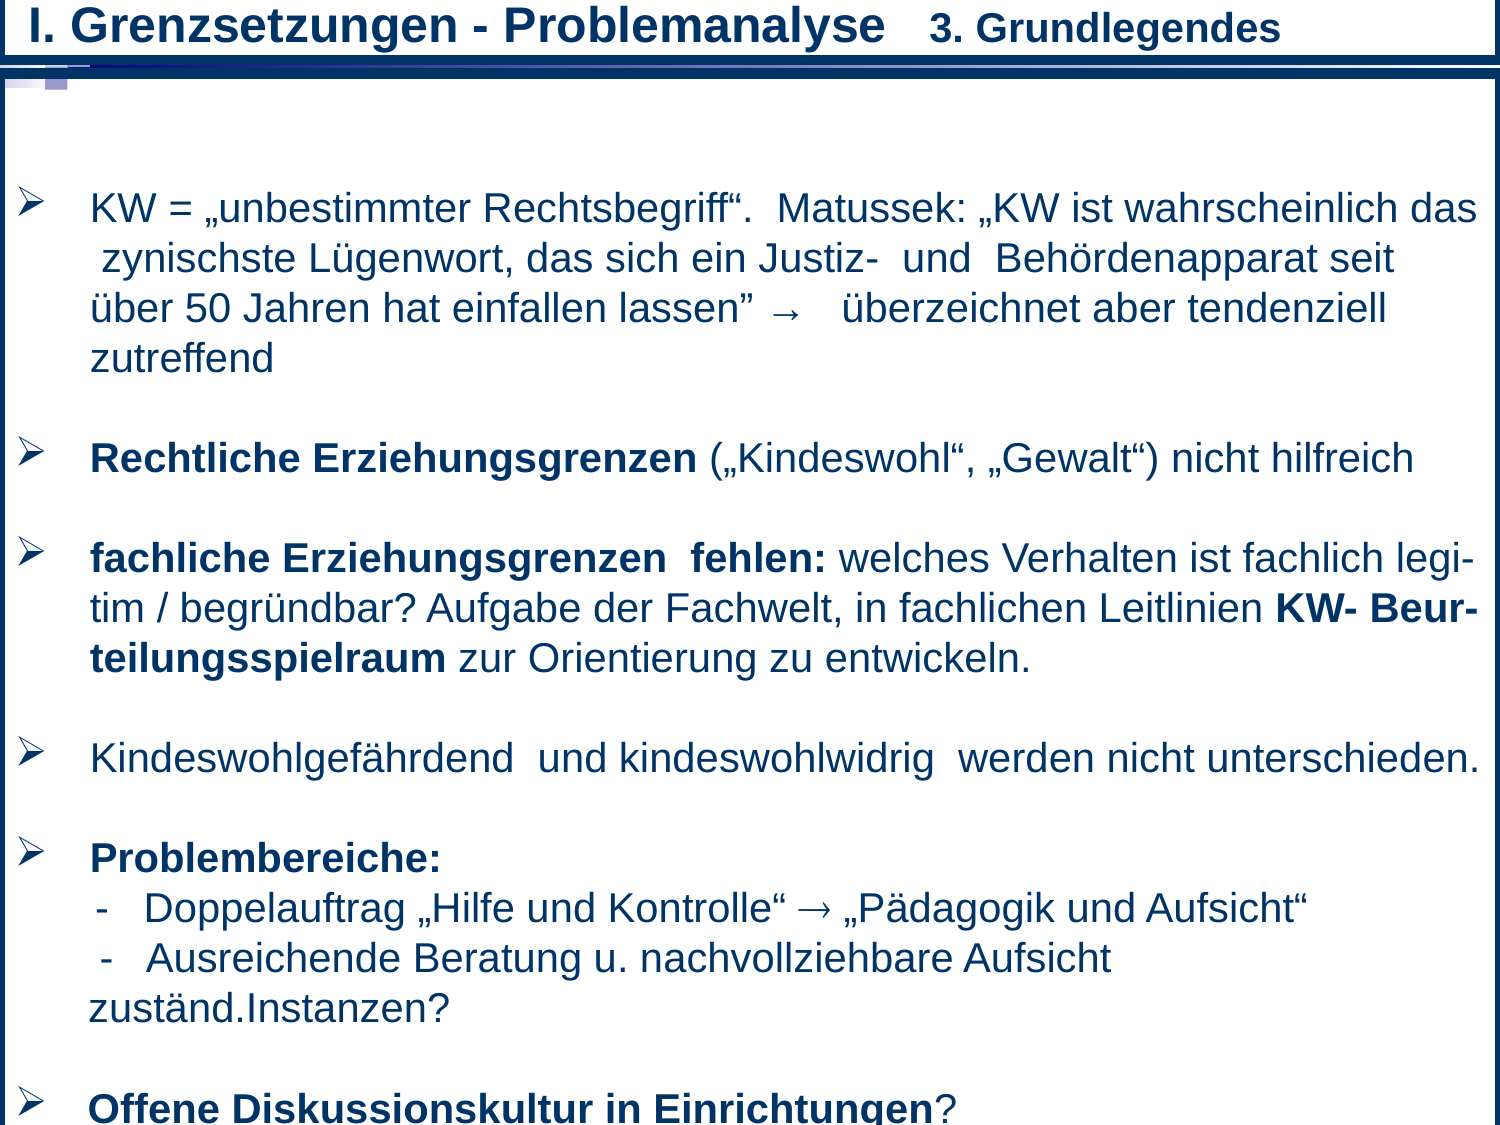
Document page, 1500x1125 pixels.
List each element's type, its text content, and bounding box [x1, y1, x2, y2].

text_box I. Grenzsetzungen - Problemanalyse 3. Grundlegendes [0, 0, 1500, 60]
text_box KW = „unbestimmter Rechtsbegriff“. Matussek: „KW ist wahrscheinlich das zynischste Lügenwort, das sich ein Justiz- und Behördenapparat seit über 50 Jahren hat einfallen lassen” → überzeichnet aber tendenziell zutreffend Rechtliche Erziehungsgrenzen („Kindeswohl“, „Gewalt“) nicht hilfreich fachliche Erziehungsgrenzen fehlen: welches Verhalten ist fachlich legi- tim / begründbar? Aufgabe der Fachwelt, in fachlichen Leitlinien KW- Beur- teilungsspielraum zur Orientierung zu entwickeln. Kindeswohlgefährdend und kindeswohlwidrig werden nicht unterschieden. Problembereiche: - Doppelauftrag „Hilfe und Kontrolle“  „Pädagogik und Aufsicht“ - Ausreichende Beratung u. nachvollziehbare Aufsicht zuständ.Instanzen? Offene Diskussionskultur in Einrichtungen? [0, 73, 1500, 1125]
